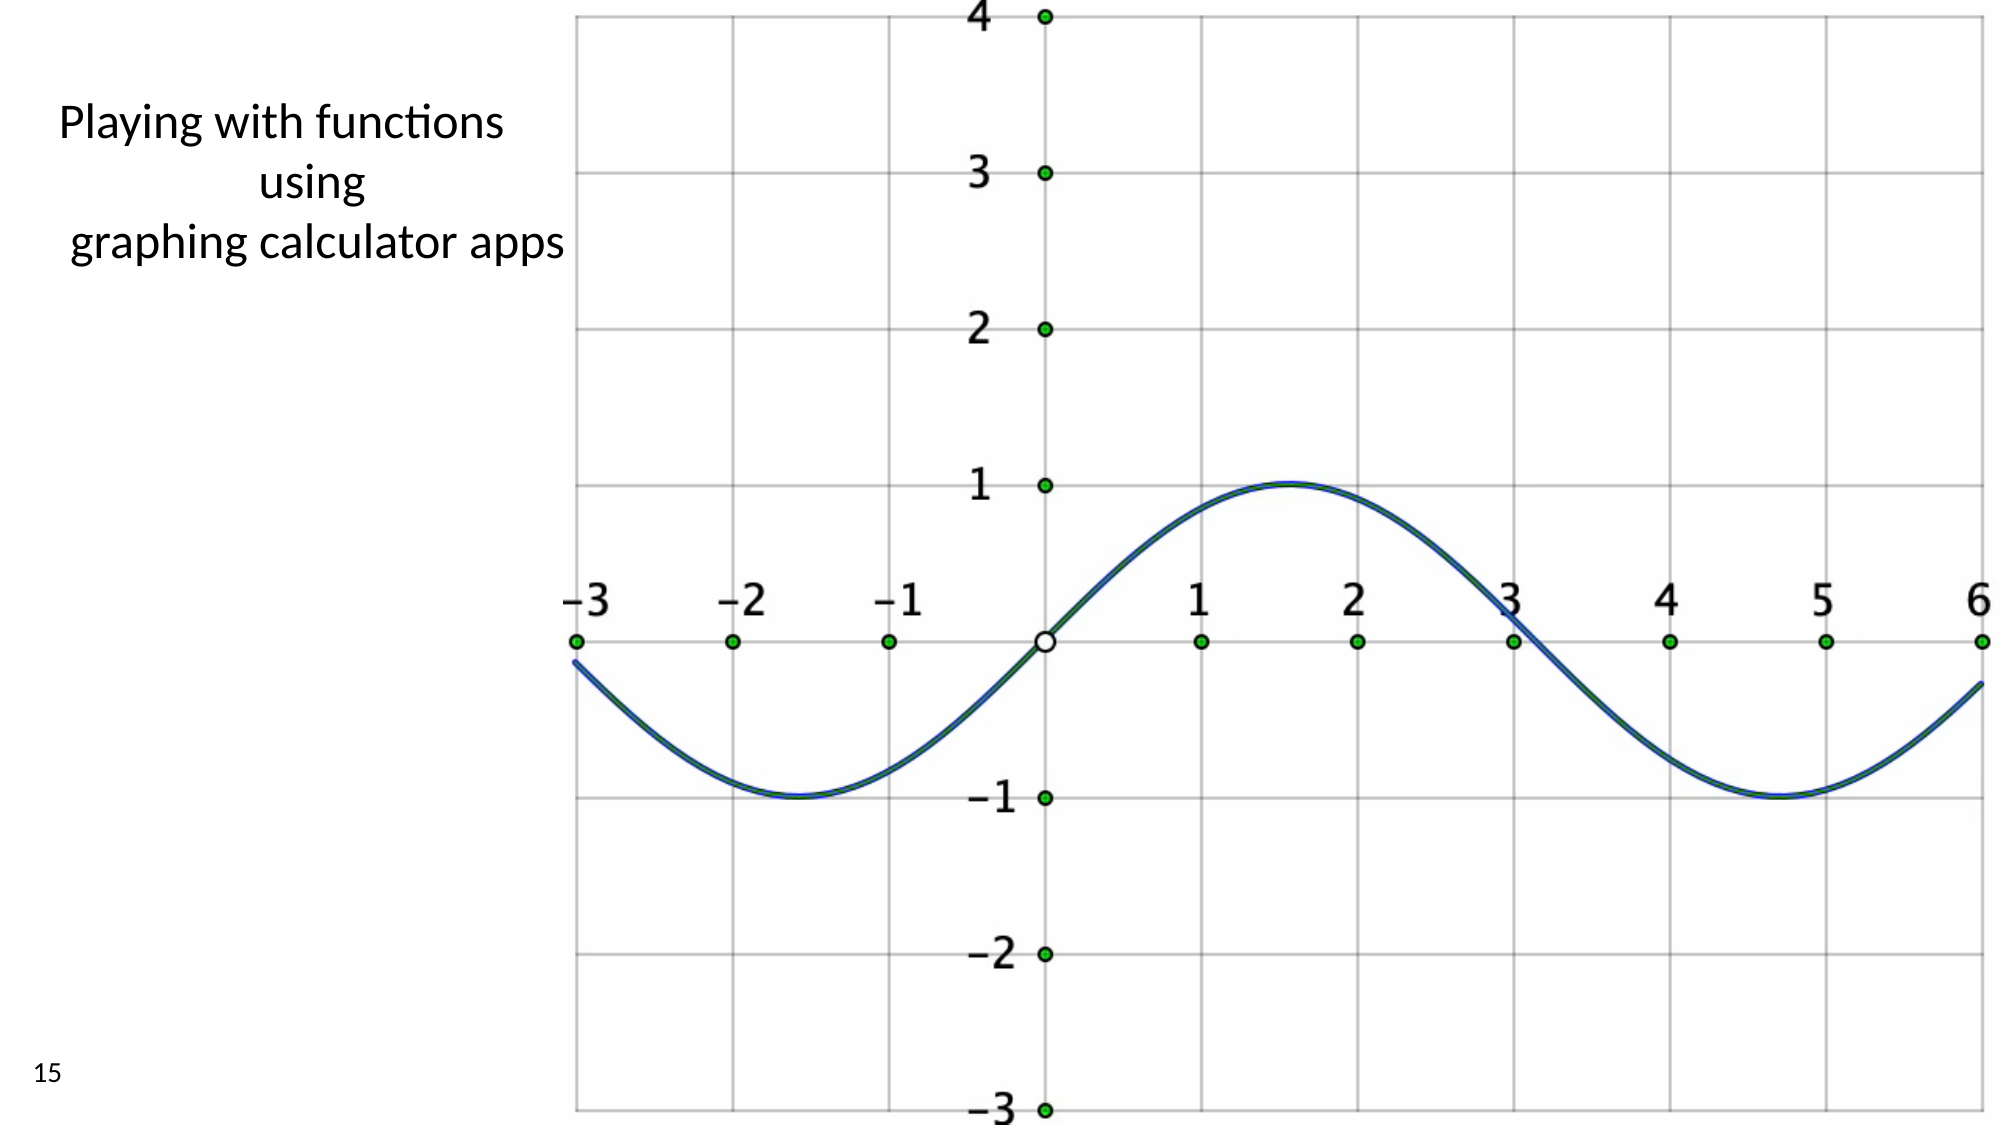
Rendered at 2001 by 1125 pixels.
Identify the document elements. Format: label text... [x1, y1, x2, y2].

text_box Playing with functions using graphing calculator apps [44, 81, 562, 277]
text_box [562, 0, 2000, 1125]
